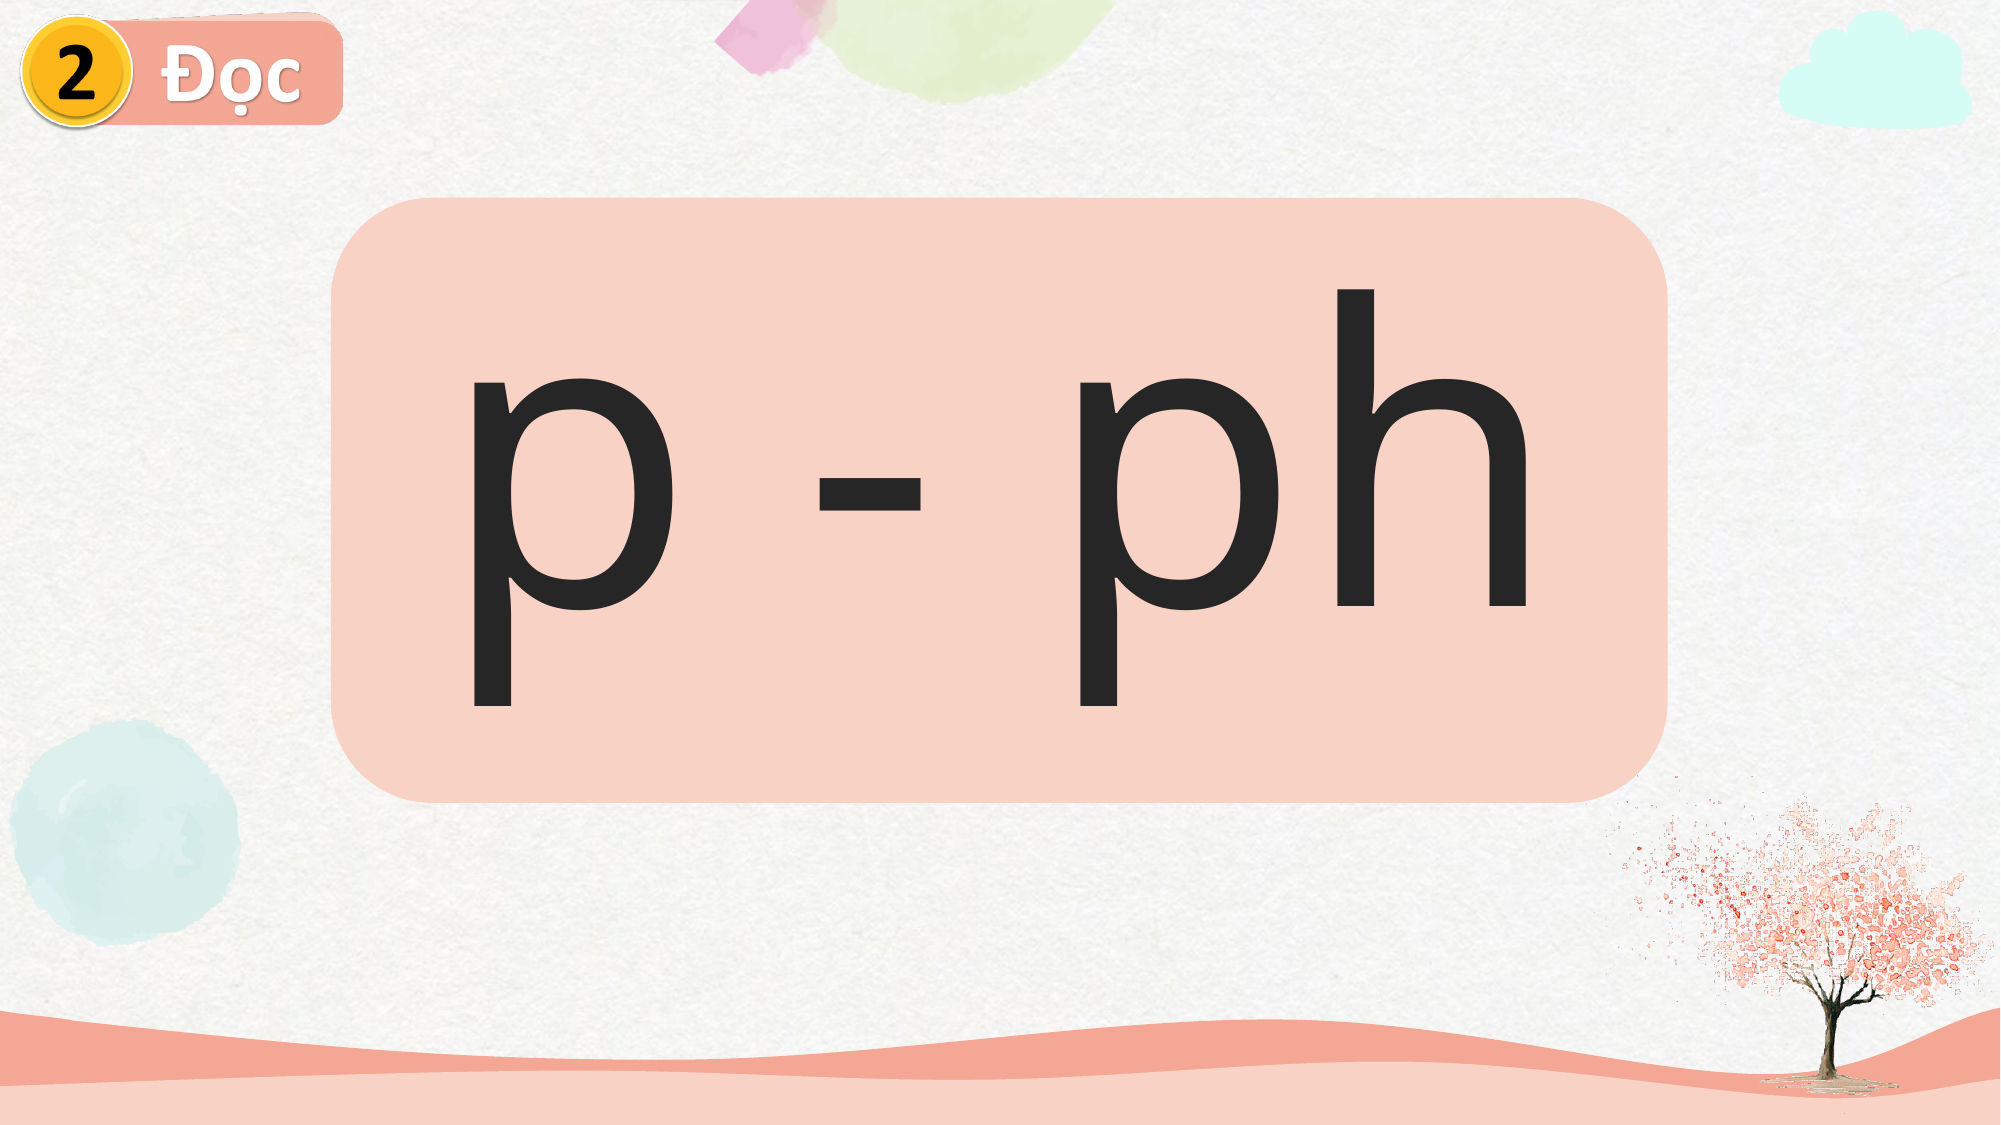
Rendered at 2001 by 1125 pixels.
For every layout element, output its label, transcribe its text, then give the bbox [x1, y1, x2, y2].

text_box p - ph [424, 181, 1576, 697]
text_box [329, 196, 1669, 804]
picture [0, 0, 2001, 1114]
